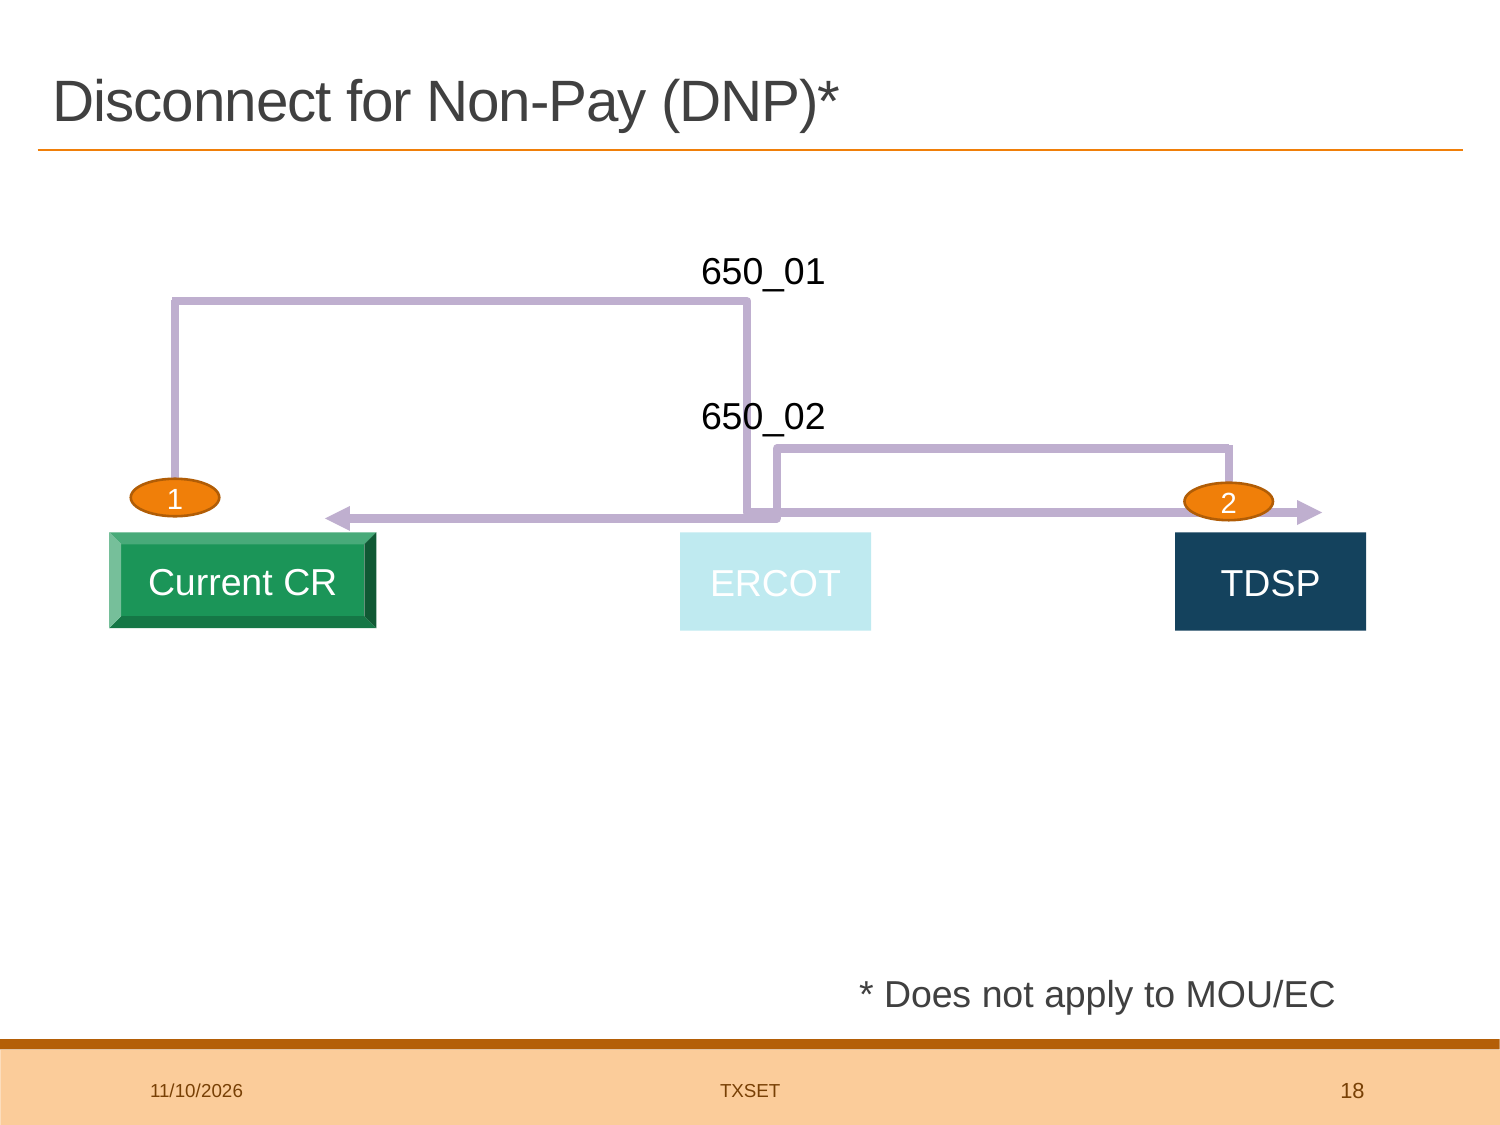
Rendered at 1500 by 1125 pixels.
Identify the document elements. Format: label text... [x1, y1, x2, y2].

text_box Current CR [109, 532, 377, 629]
slide_number 18 [1218, 1059, 1380, 1120]
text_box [324, 384, 1274, 521]
text_box [111, 533, 374, 544]
text_box * Does not apply to MOU/EC [844, 962, 1351, 1023]
text_box ERCOT [679, 531, 872, 632]
footer TxSET [453, 1059, 1047, 1120]
title Disconnect for Non-Pay (DNP)* [37, 37, 1275, 141]
text_box TDSP [1174, 531, 1367, 632]
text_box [130, 238, 1323, 517]
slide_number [135, 1059, 440, 1120]
